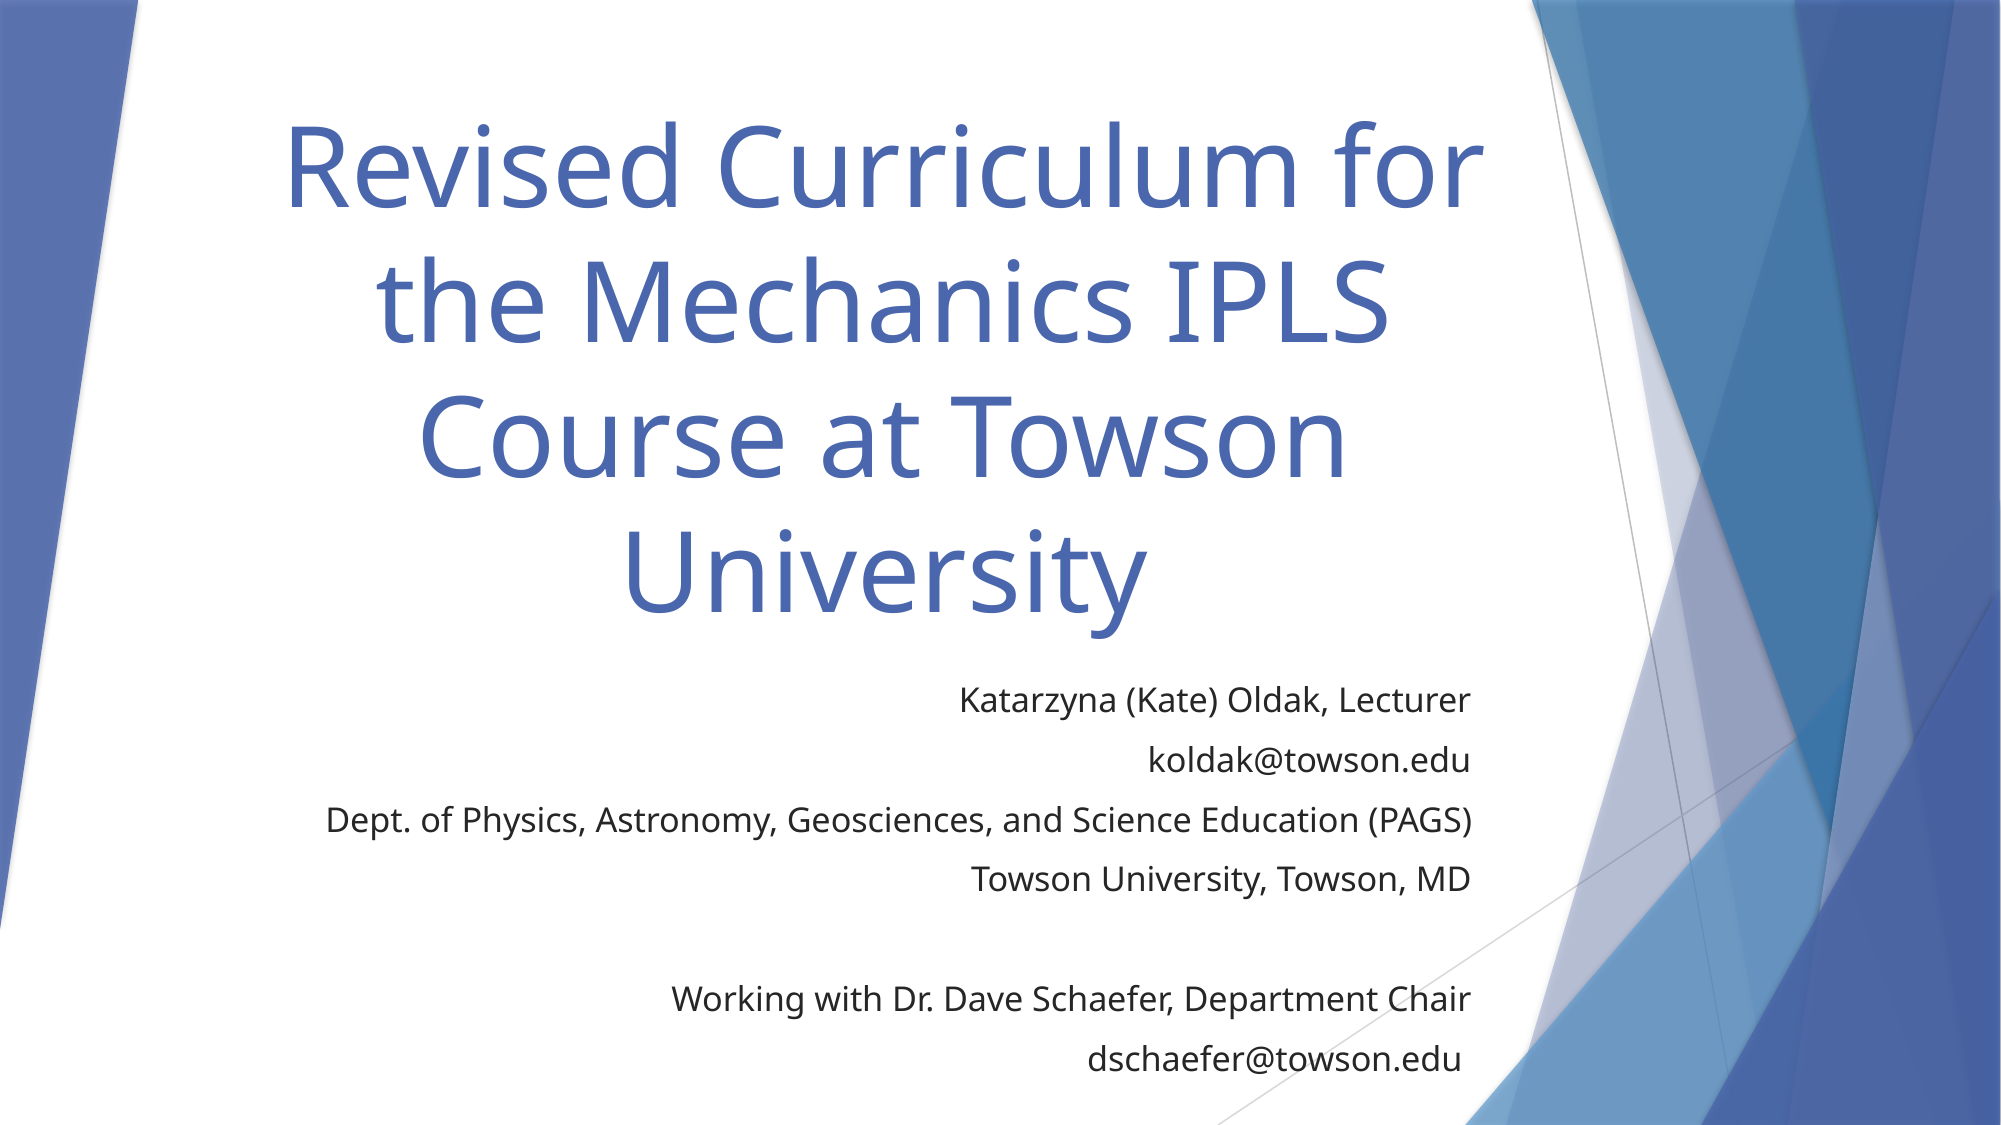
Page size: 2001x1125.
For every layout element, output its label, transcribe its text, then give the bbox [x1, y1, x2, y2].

subtitle Katarzyna (Kate) Oldak, Lecturer koldak@towson.edu Dept. of Physics, Astronomy, Geosciences, and Science Education (PAGS) Towson University, Towson, MD Working with Dr. Dave Schaefer, Department Chair dschaefer@towson.edu [165, 670, 1487, 1088]
title Revised Curriculum for the Mechanics IPLS Course at Towson University [247, 507, 1522, 778]
